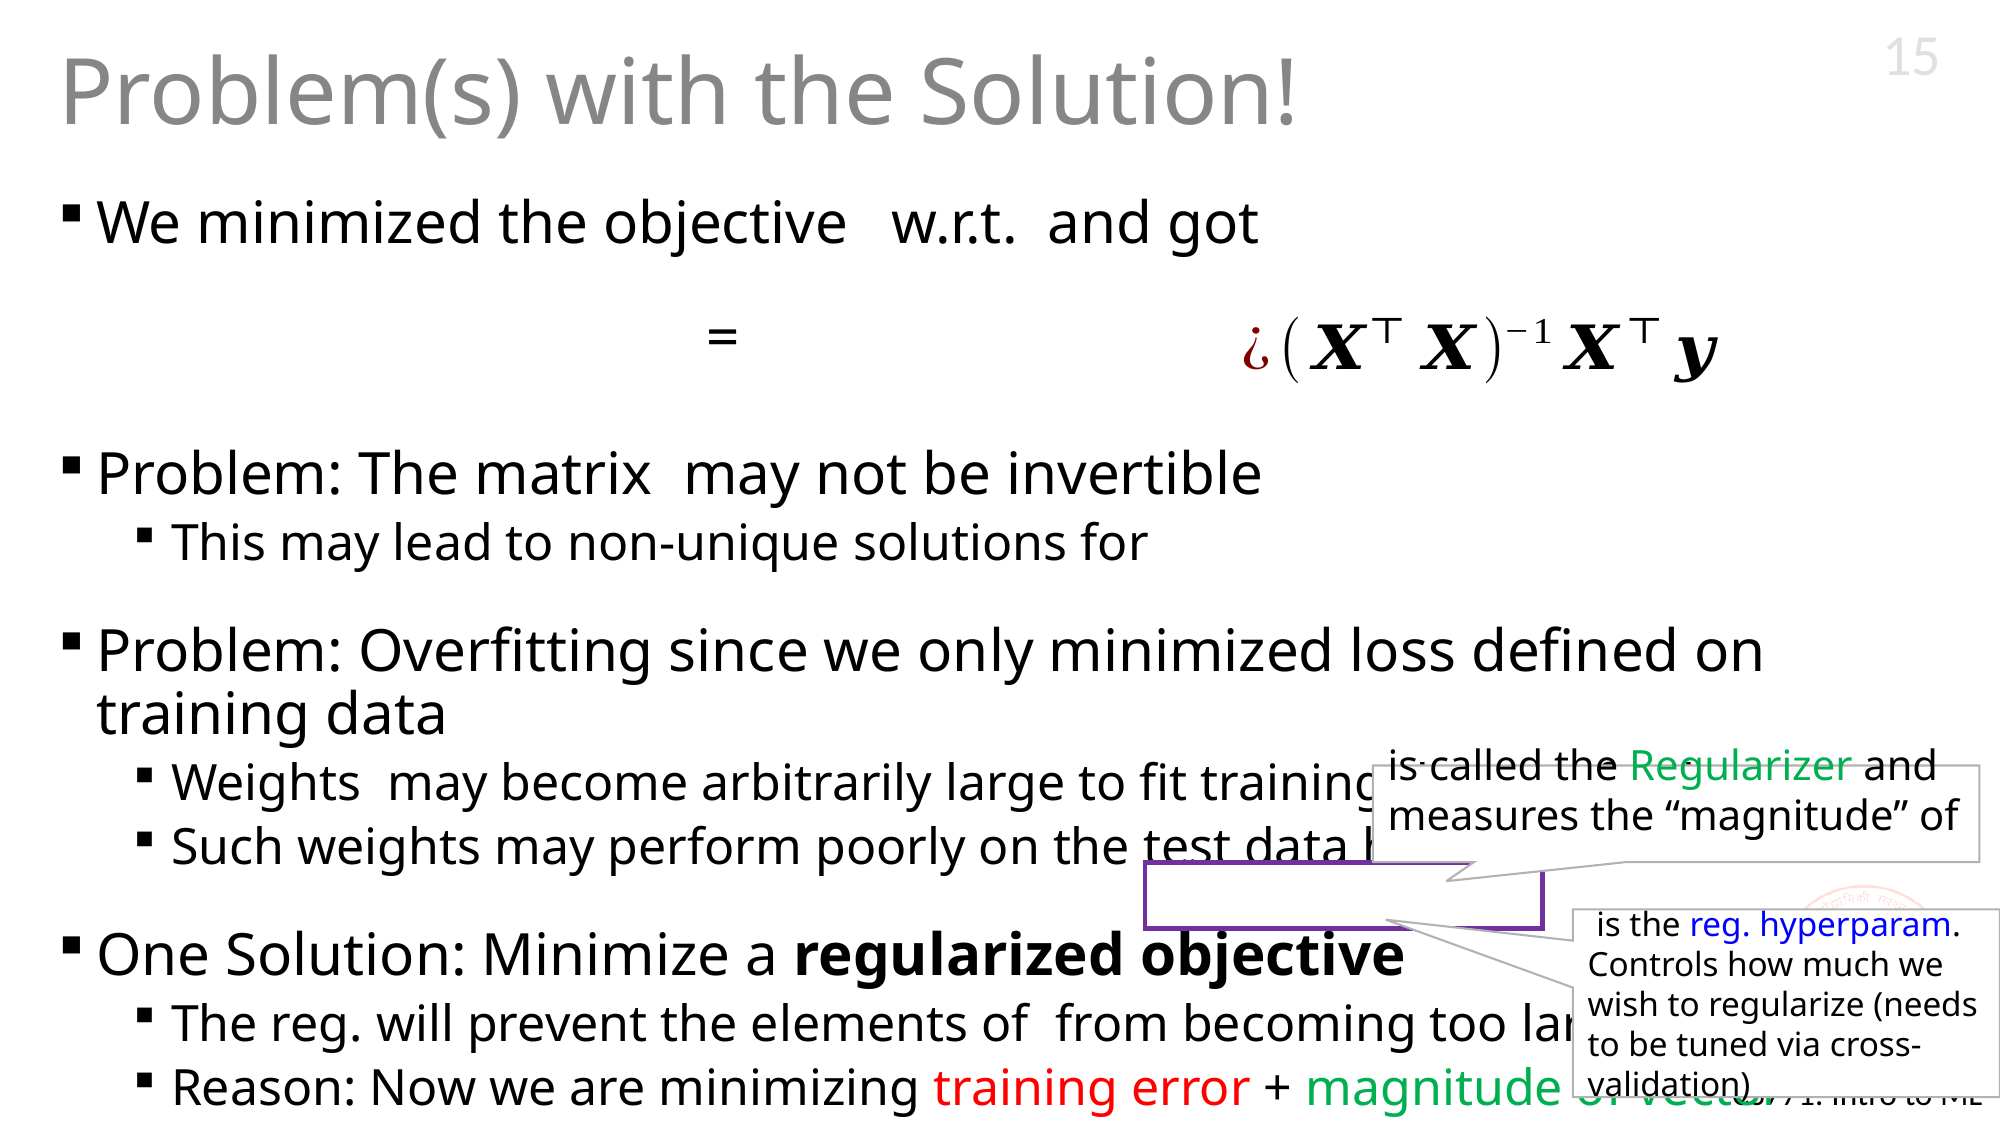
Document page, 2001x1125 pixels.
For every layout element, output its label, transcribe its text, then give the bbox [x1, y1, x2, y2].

text_box [1144, 861, 1543, 930]
title Problem(s) with the Solution! [43, 27, 1970, 163]
text_box 15 [1857, 22, 1957, 83]
